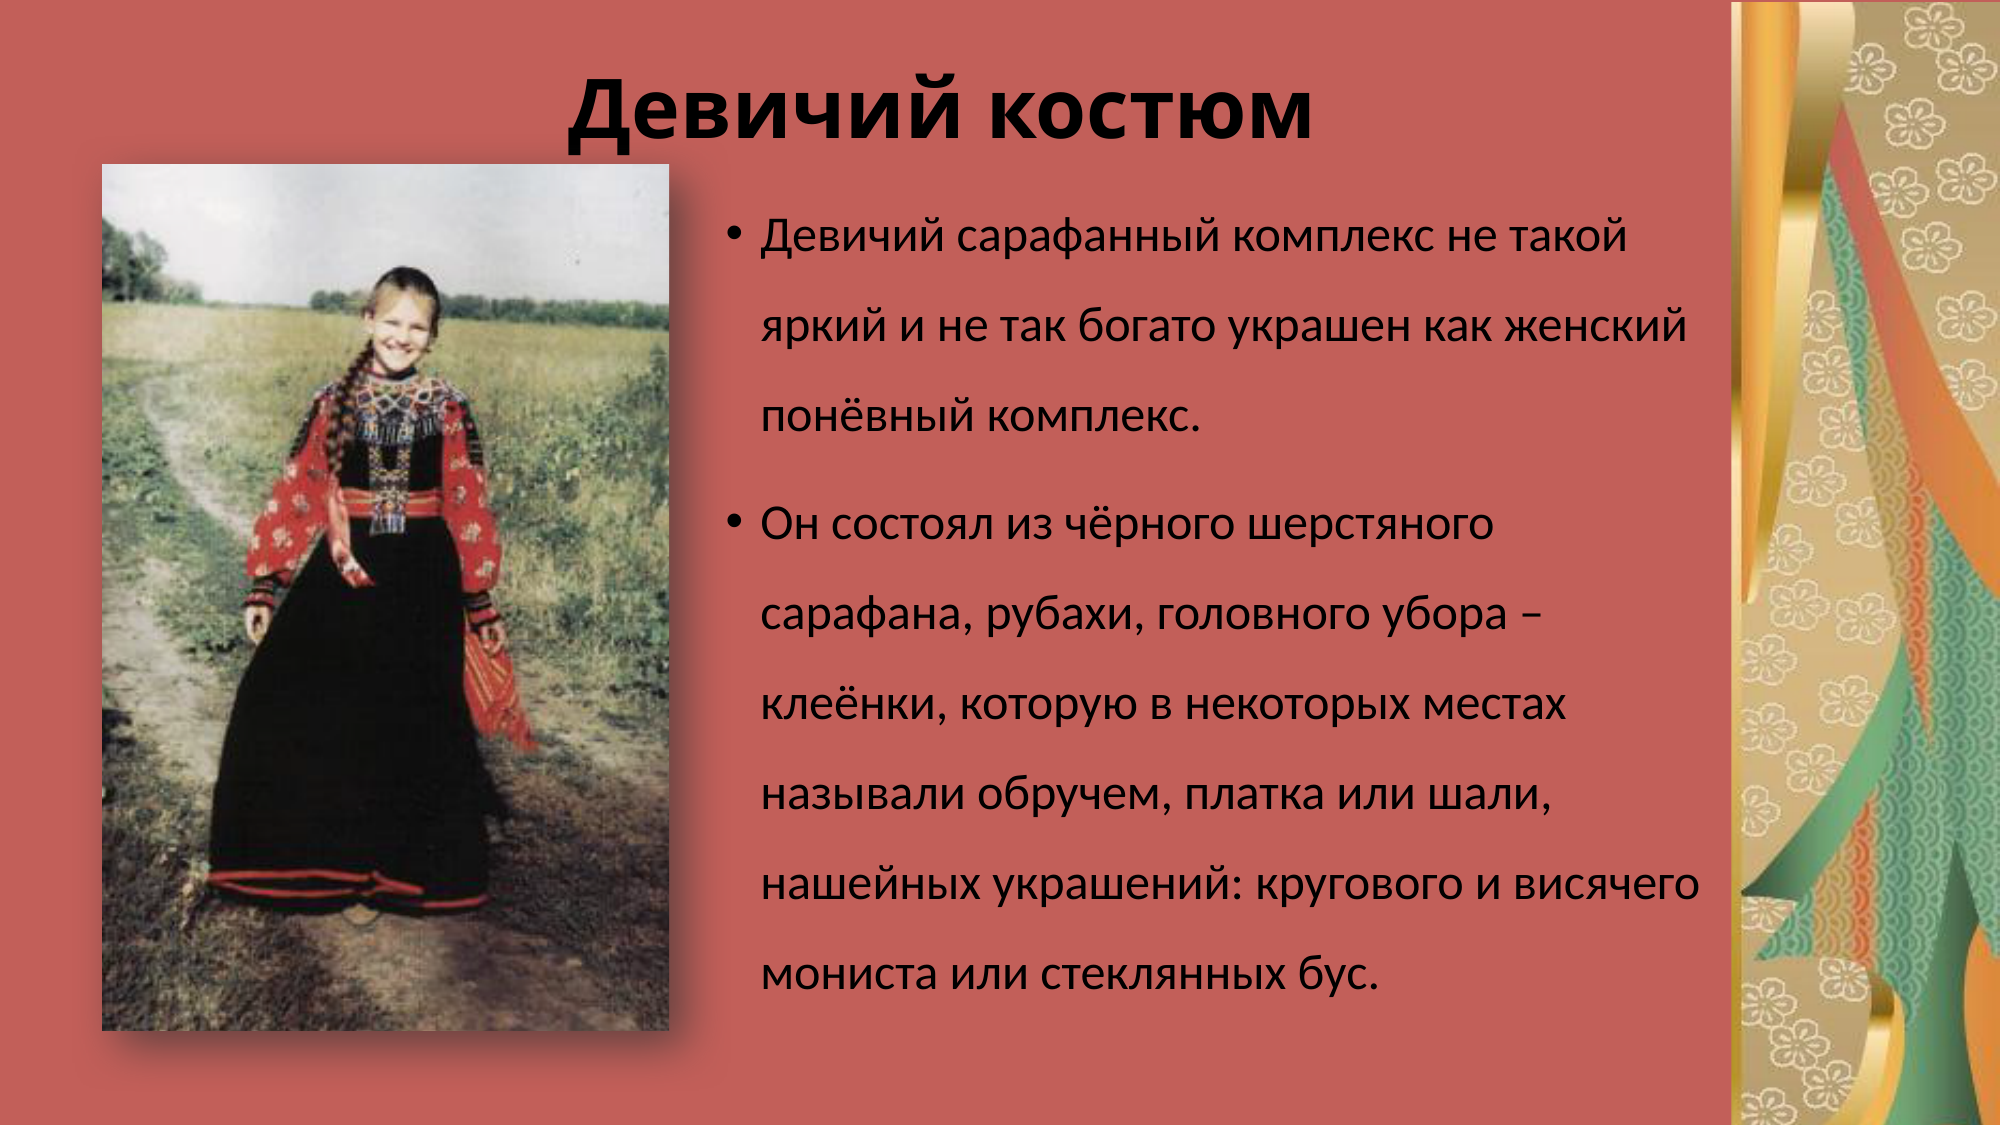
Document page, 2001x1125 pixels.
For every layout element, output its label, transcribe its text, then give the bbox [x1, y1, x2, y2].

list Девичий сарафанный комплекс не такой яркий и не так богато украшен как женский понёвный комплекс. Он состоял из чёрного шерстяного сарафана, рубахи, головного убора – клеёнки, которую в некоторых местах называли обручем, платка или шали, нашейных украшений: кругового и висячего мониста или стеклянных бус. [710, 164, 1731, 1014]
picture [102, 164, 670, 1031]
title Девичий костюм [553, 59, 1731, 165]
picture [1731, 2, 2000, 1125]
